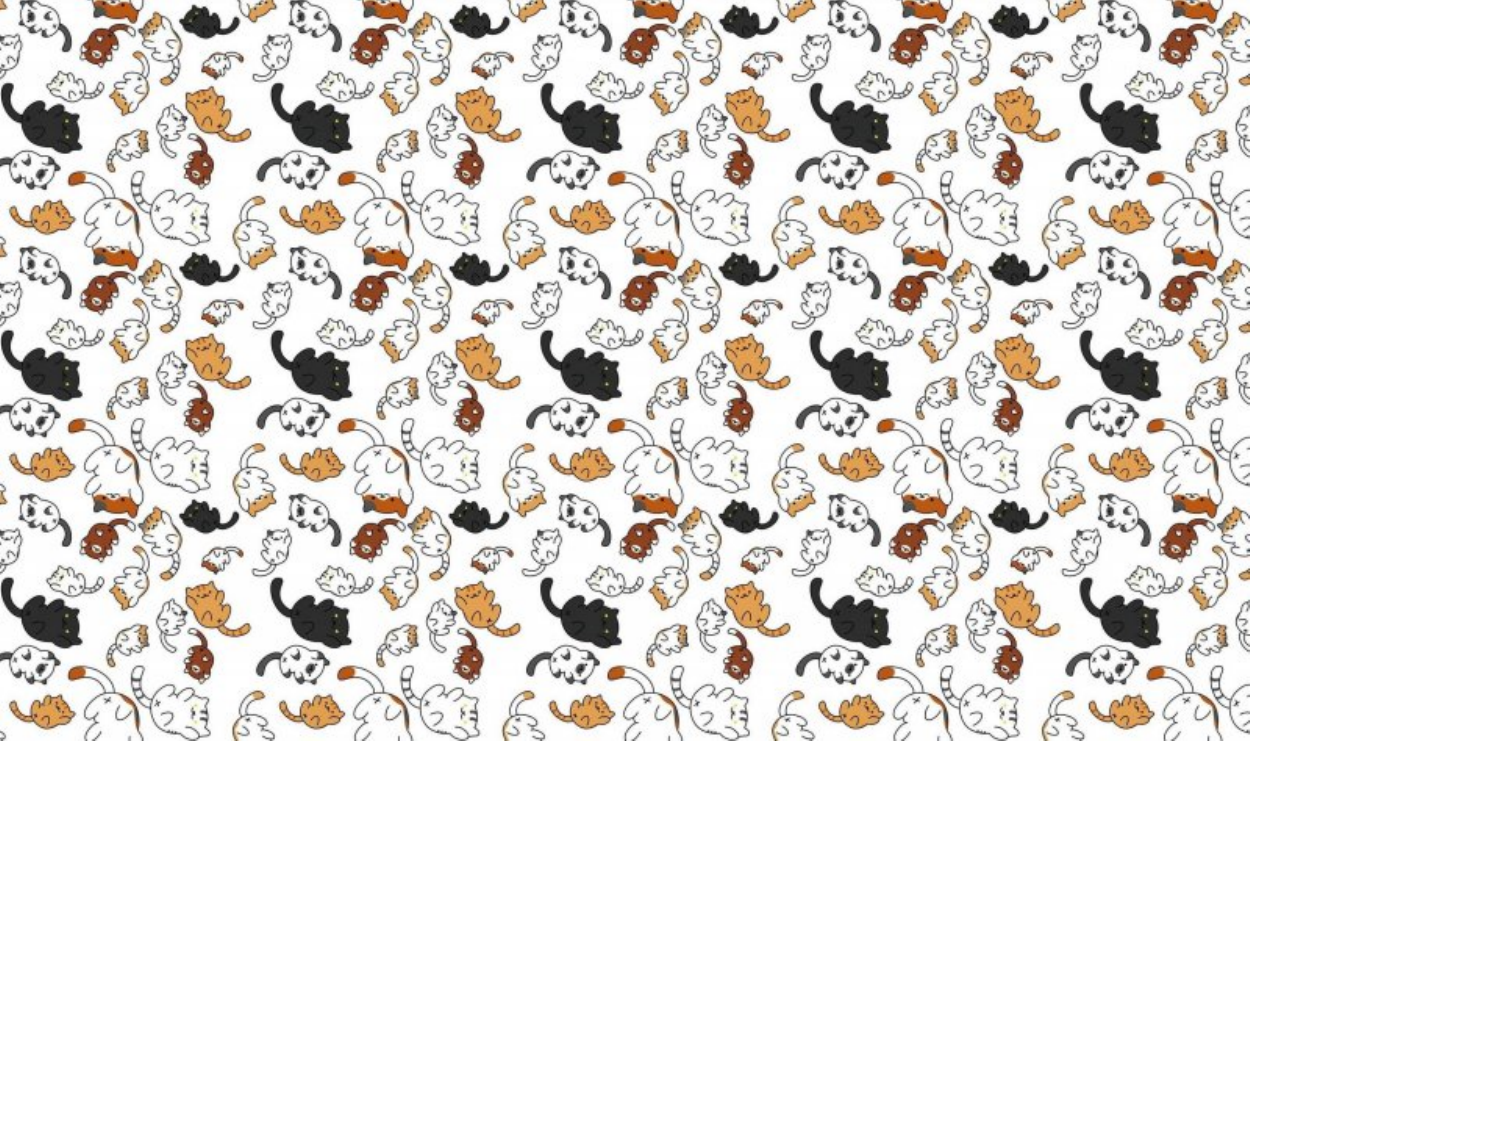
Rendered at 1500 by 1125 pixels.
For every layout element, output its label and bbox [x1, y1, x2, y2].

picture [0, 0, 1250, 741]
